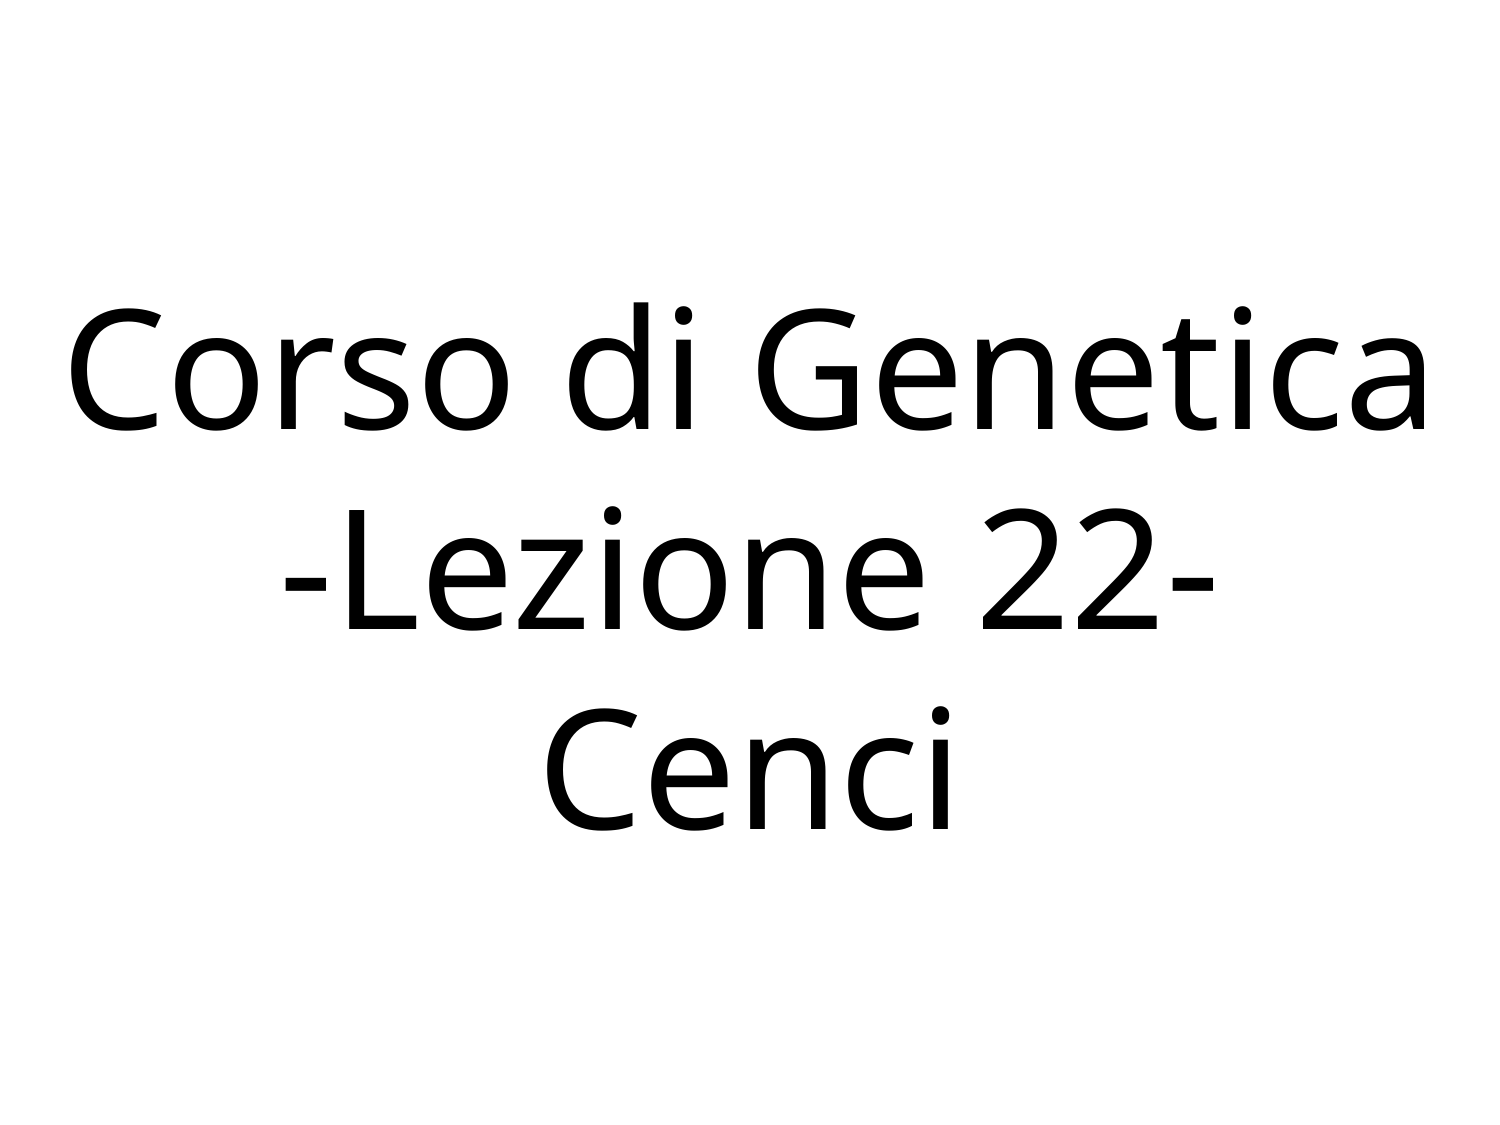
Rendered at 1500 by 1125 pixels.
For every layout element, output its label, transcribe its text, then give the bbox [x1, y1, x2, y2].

title Corso di Genetica -Lezione 22- Cenci [0, 249, 1500, 876]
